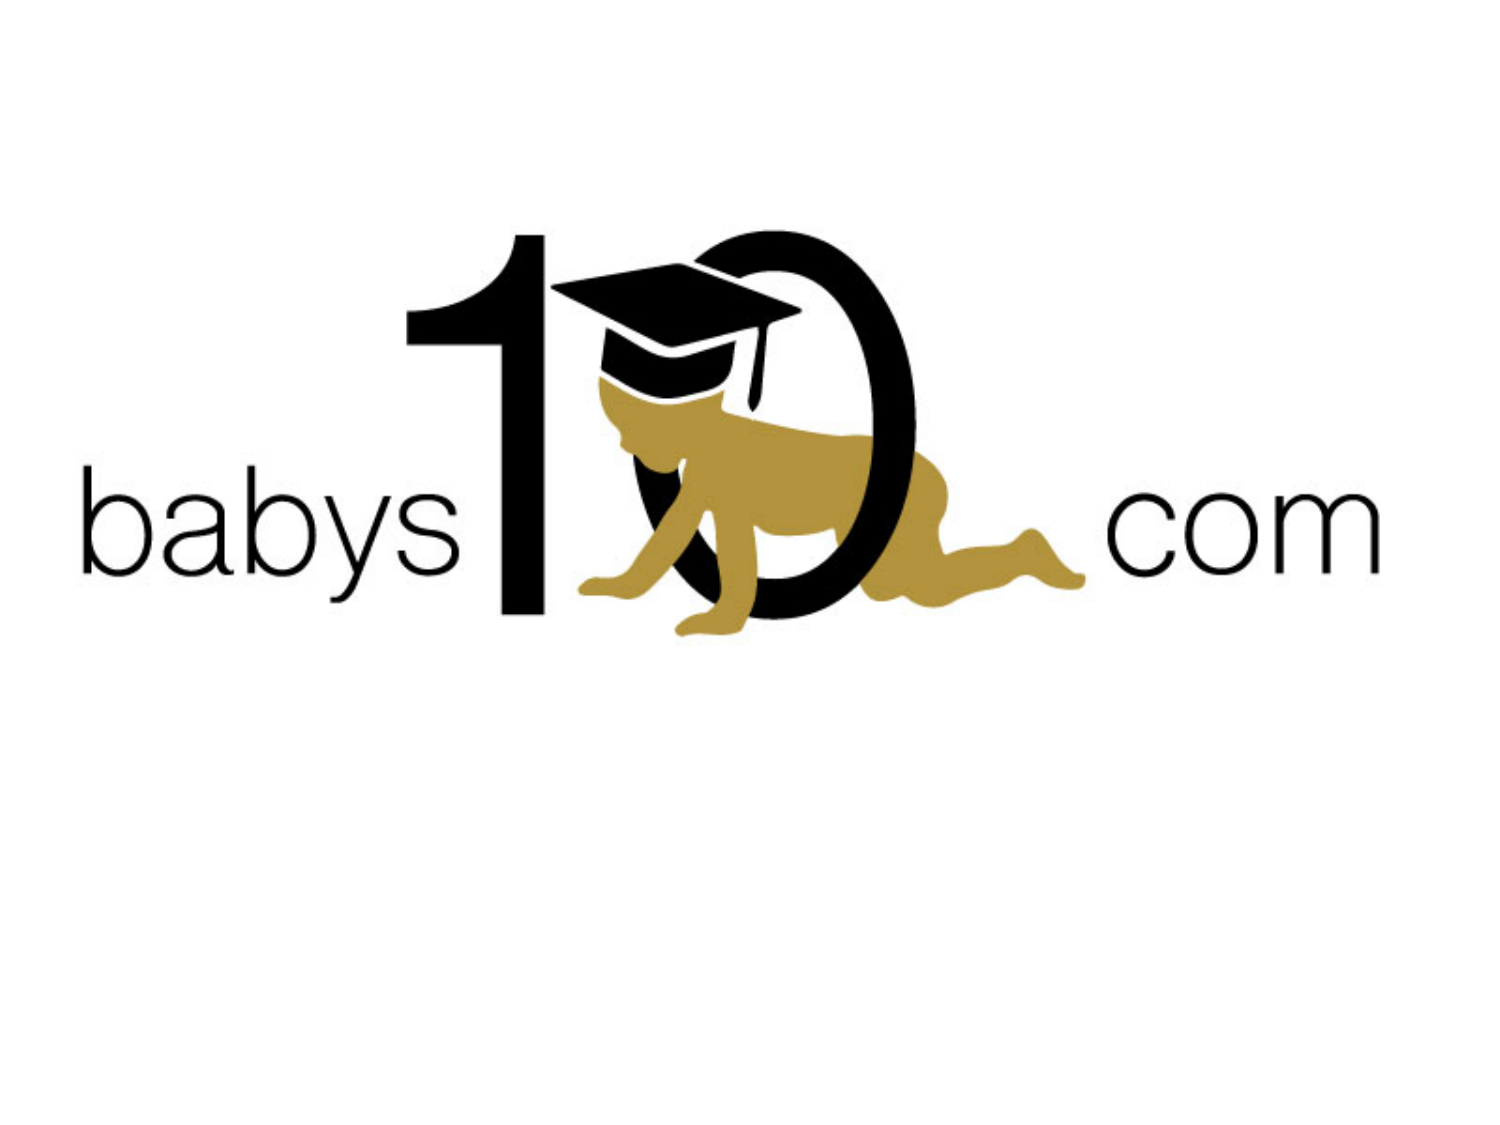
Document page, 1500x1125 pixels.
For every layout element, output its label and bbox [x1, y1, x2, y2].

picture [0, 136, 1500, 827]
